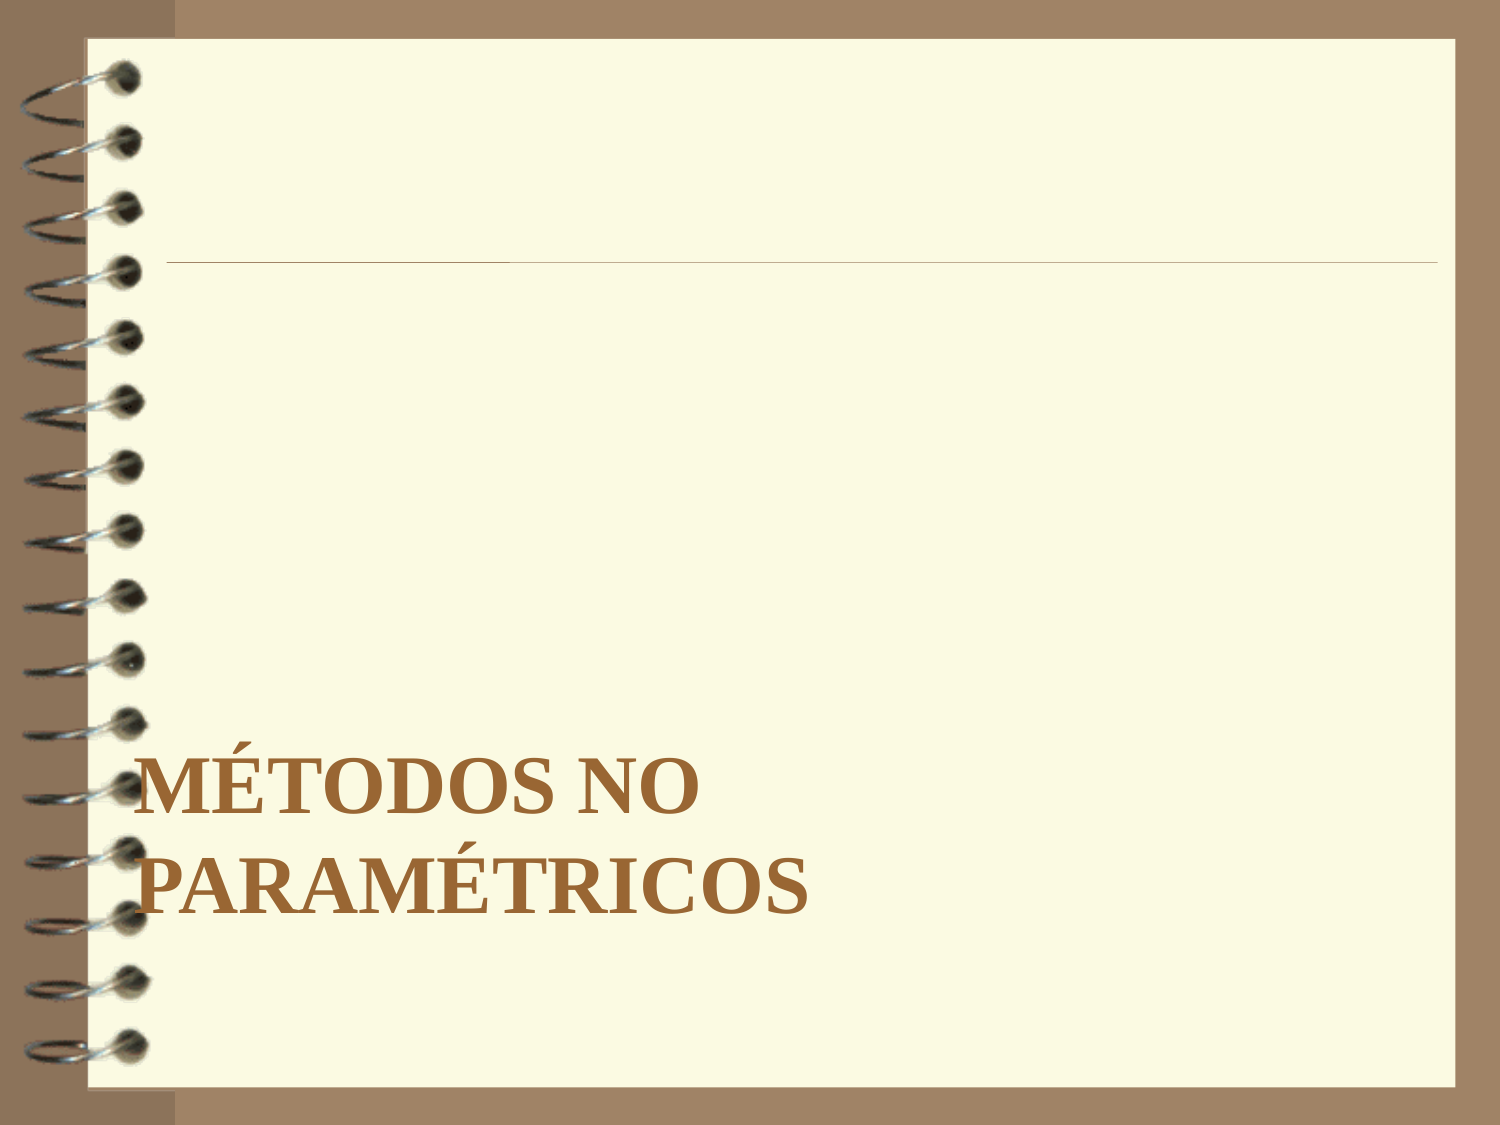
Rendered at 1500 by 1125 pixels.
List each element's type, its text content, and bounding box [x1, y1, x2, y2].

title Métodos no paramétricos [118, 722, 1394, 947]
picture [0, 0, 175, 1125]
